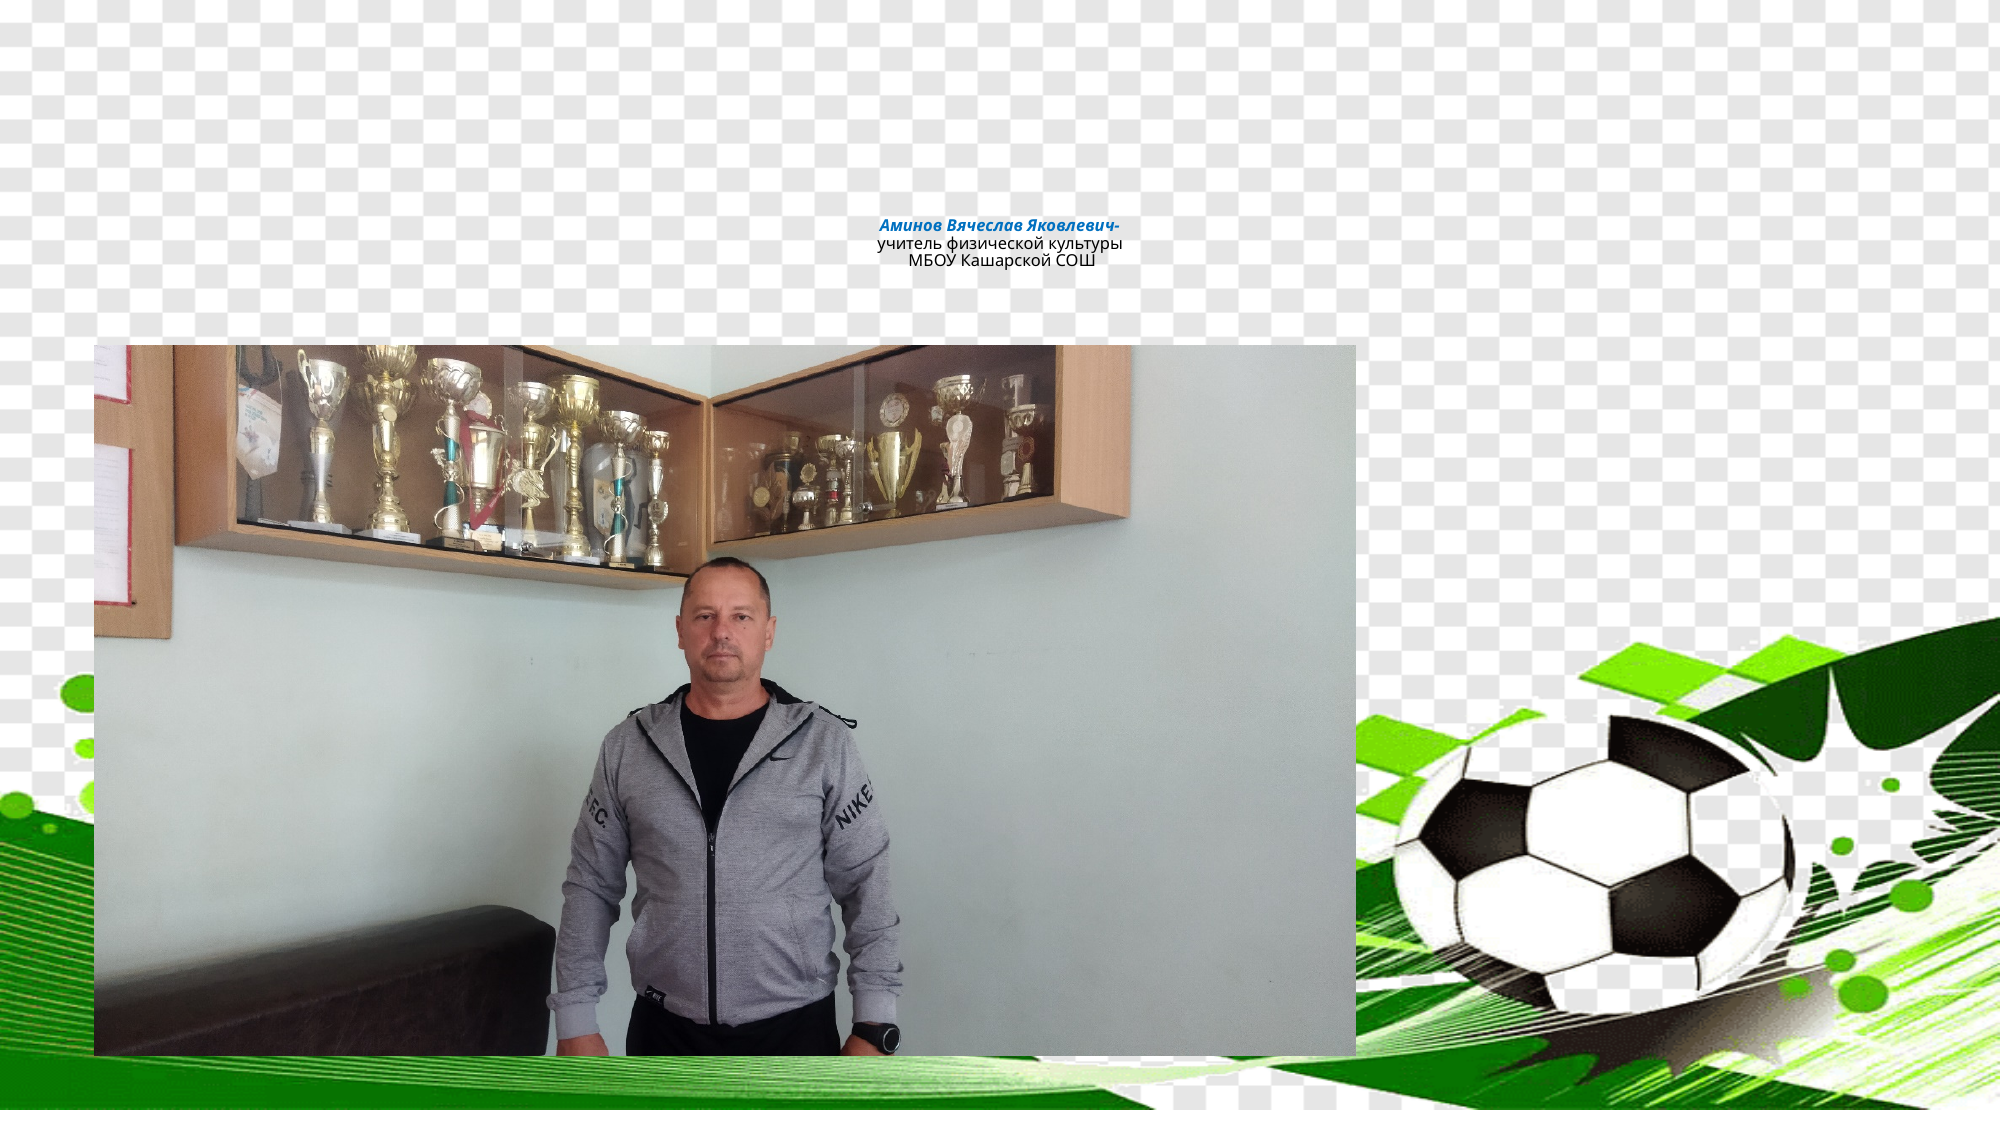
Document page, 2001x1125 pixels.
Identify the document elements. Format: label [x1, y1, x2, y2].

list [94, 345, 1356, 1056]
picture [0, 0, 2000, 1110]
